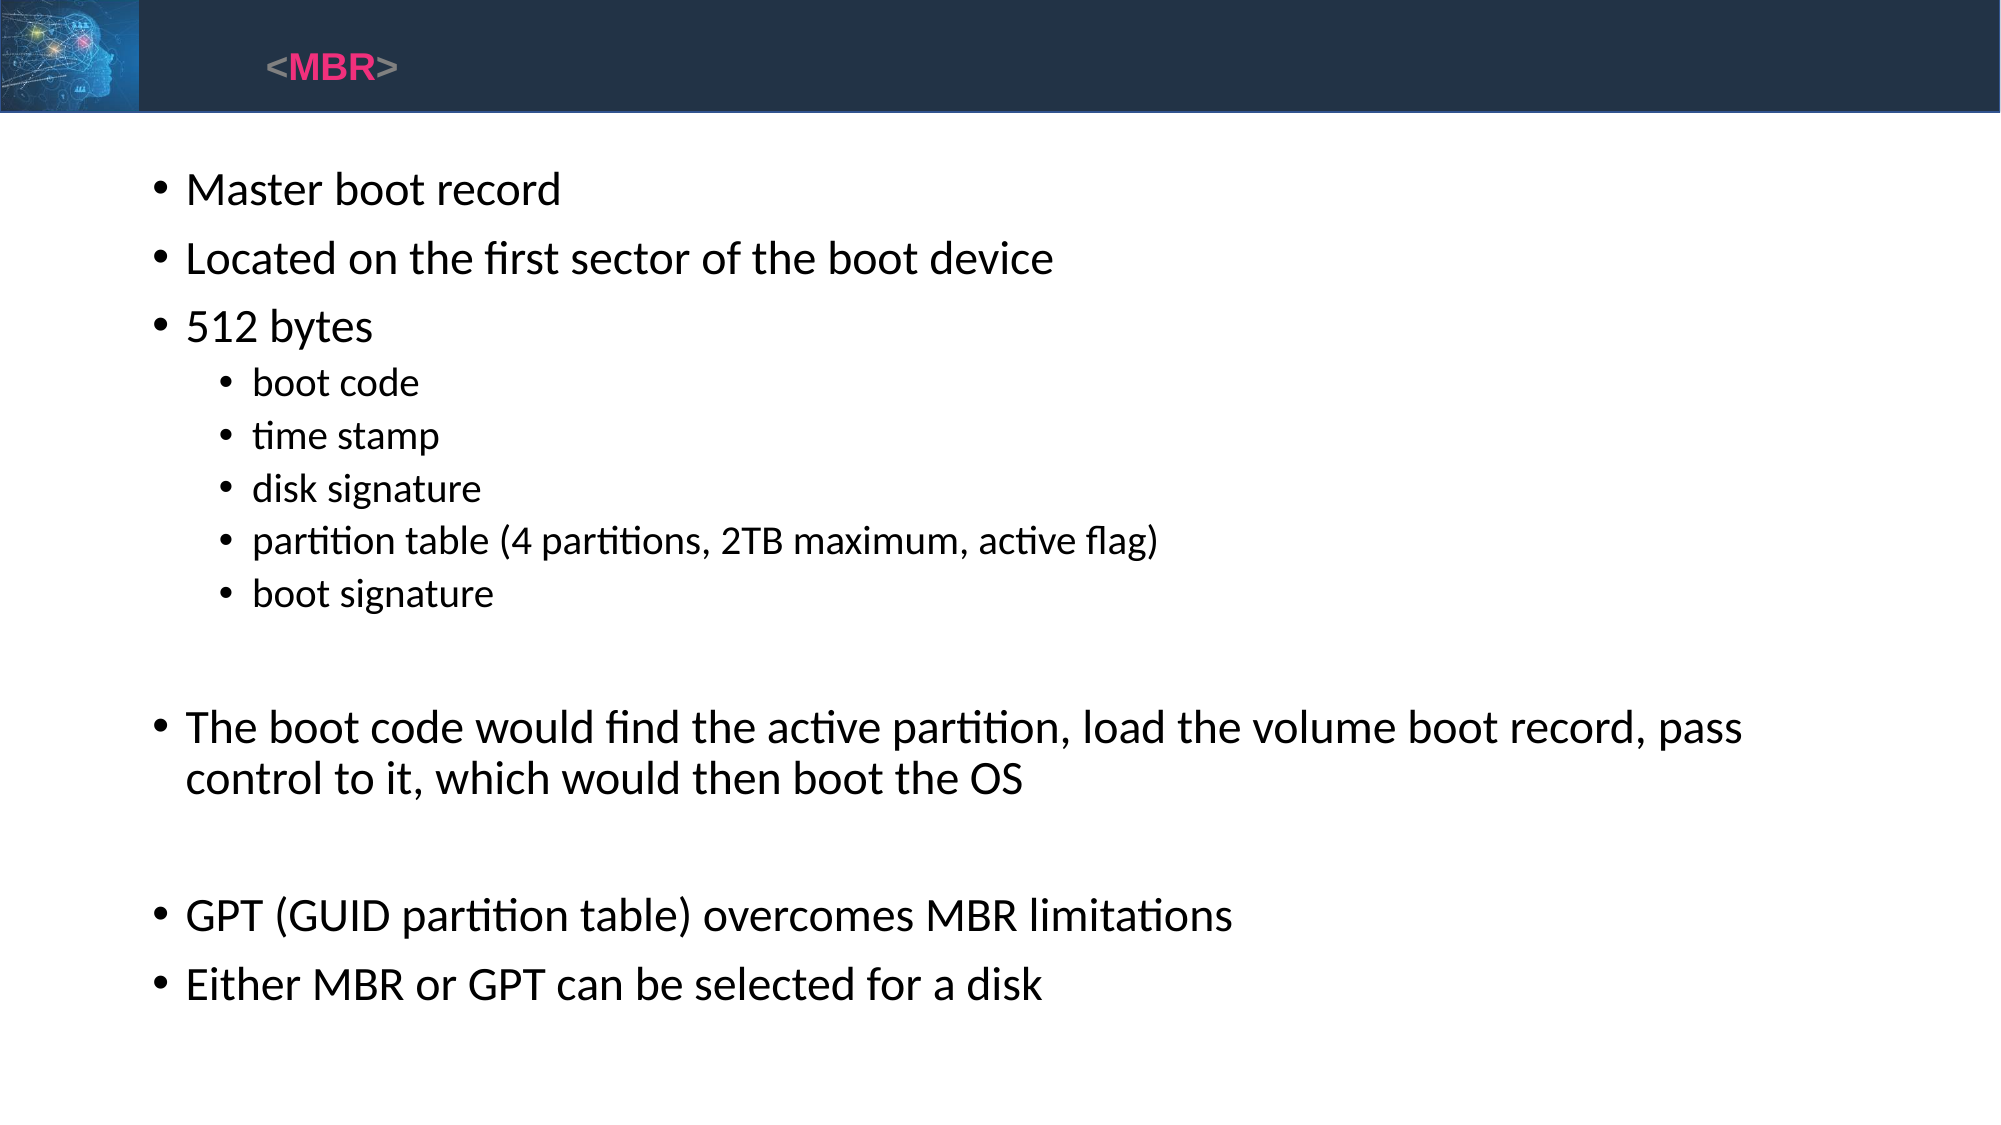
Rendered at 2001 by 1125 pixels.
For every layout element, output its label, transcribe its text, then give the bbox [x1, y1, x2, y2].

list Master boot record Located on the first sector of the boot device 512 bytes boot code time stamp disk signature partition table (4 partitions, 2TB maximum, active flag) boot signature The boot code would find the active partition, load the volume boot record, pass control to it, which would then boot the OS GPT (GUID partition table) overcomes MBR limitations Either MBR or GPT can be selected for a disk [137, 157, 1863, 1021]
text_box <MBR> [251, 26, 414, 122]
picture [2, 0, 139, 111]
